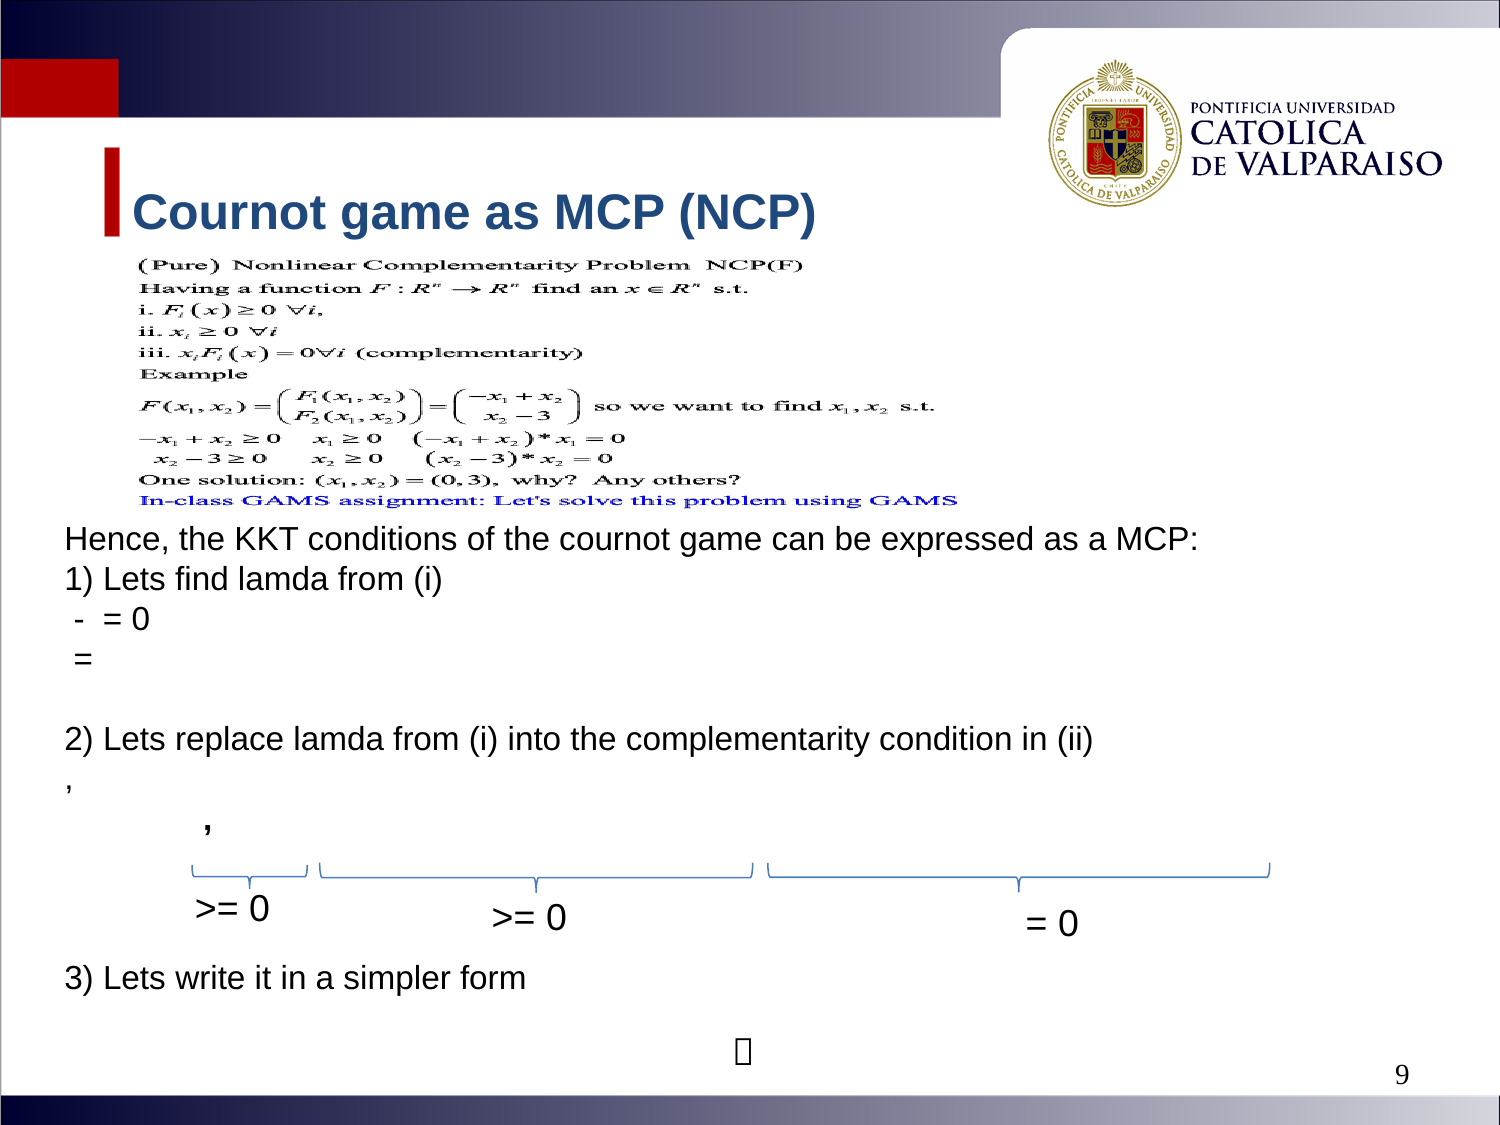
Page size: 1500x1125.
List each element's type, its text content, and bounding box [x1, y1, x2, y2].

text_box [318, 862, 754, 894]
picture [0, 0, 1500, 1125]
text_box [191, 864, 308, 890]
text_box [767, 862, 1271, 893]
slide_number 9 [1074, 1042, 1425, 1103]
title Cournot game as MCP (NCP) [117, 137, 1046, 282]
